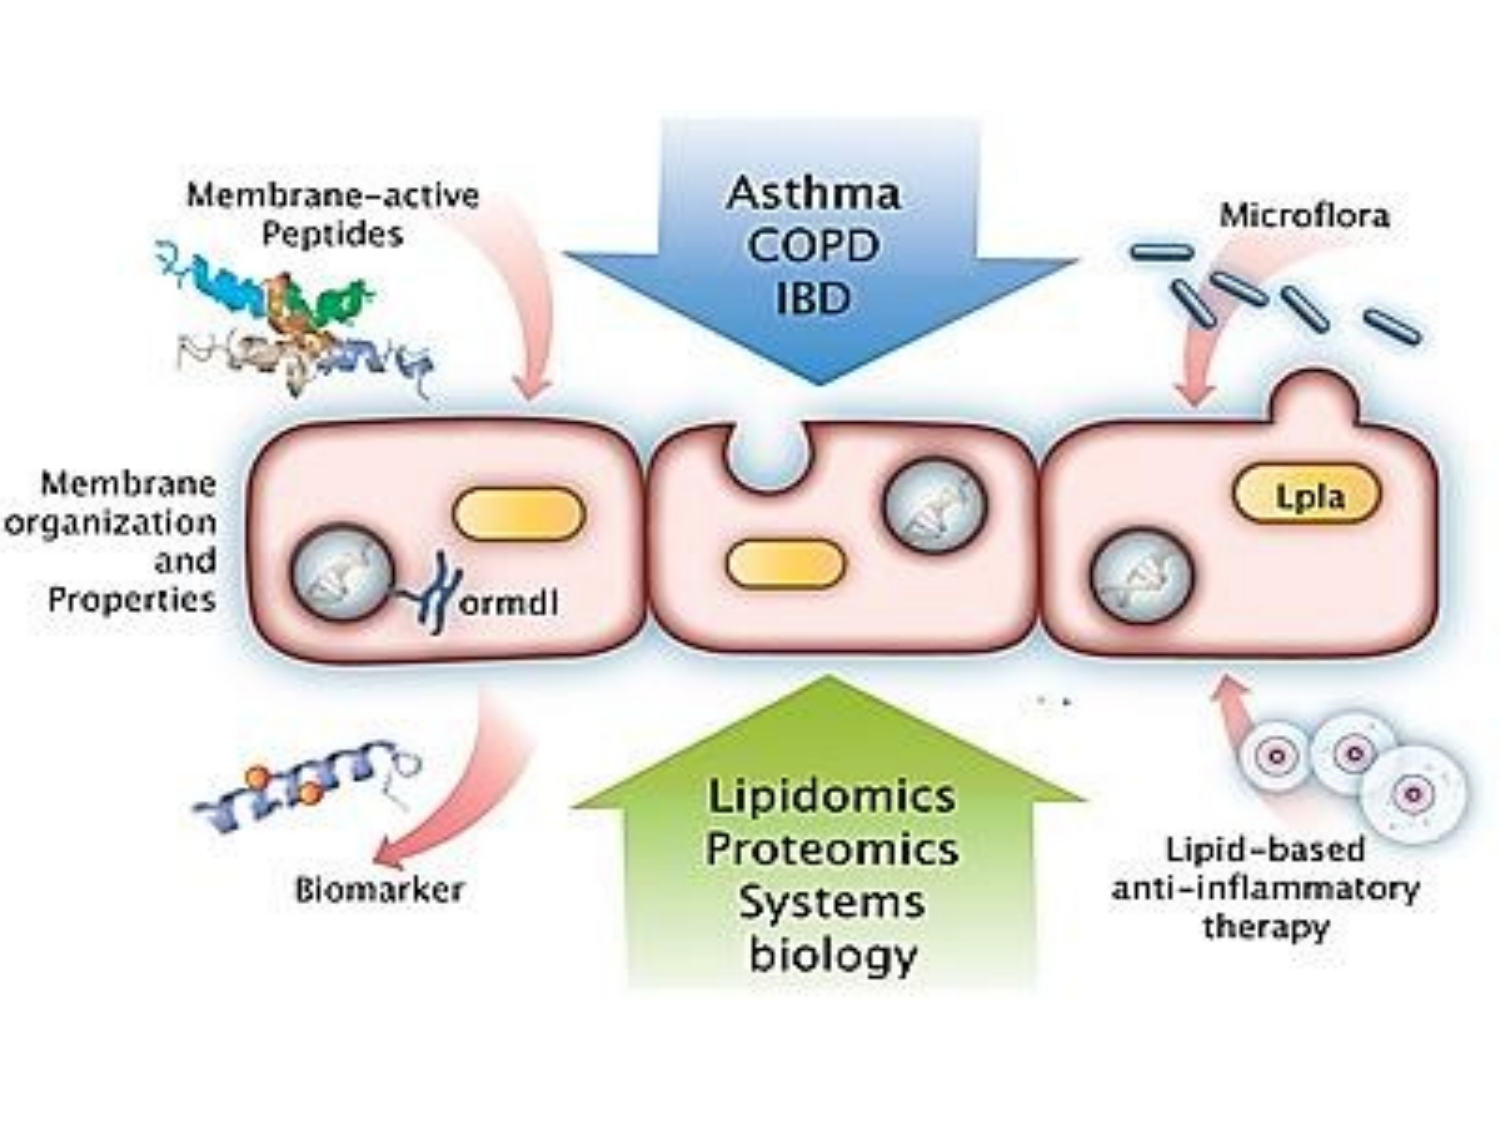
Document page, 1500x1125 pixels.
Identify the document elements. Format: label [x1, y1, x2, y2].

text_box [0, 110, 1500, 1001]
